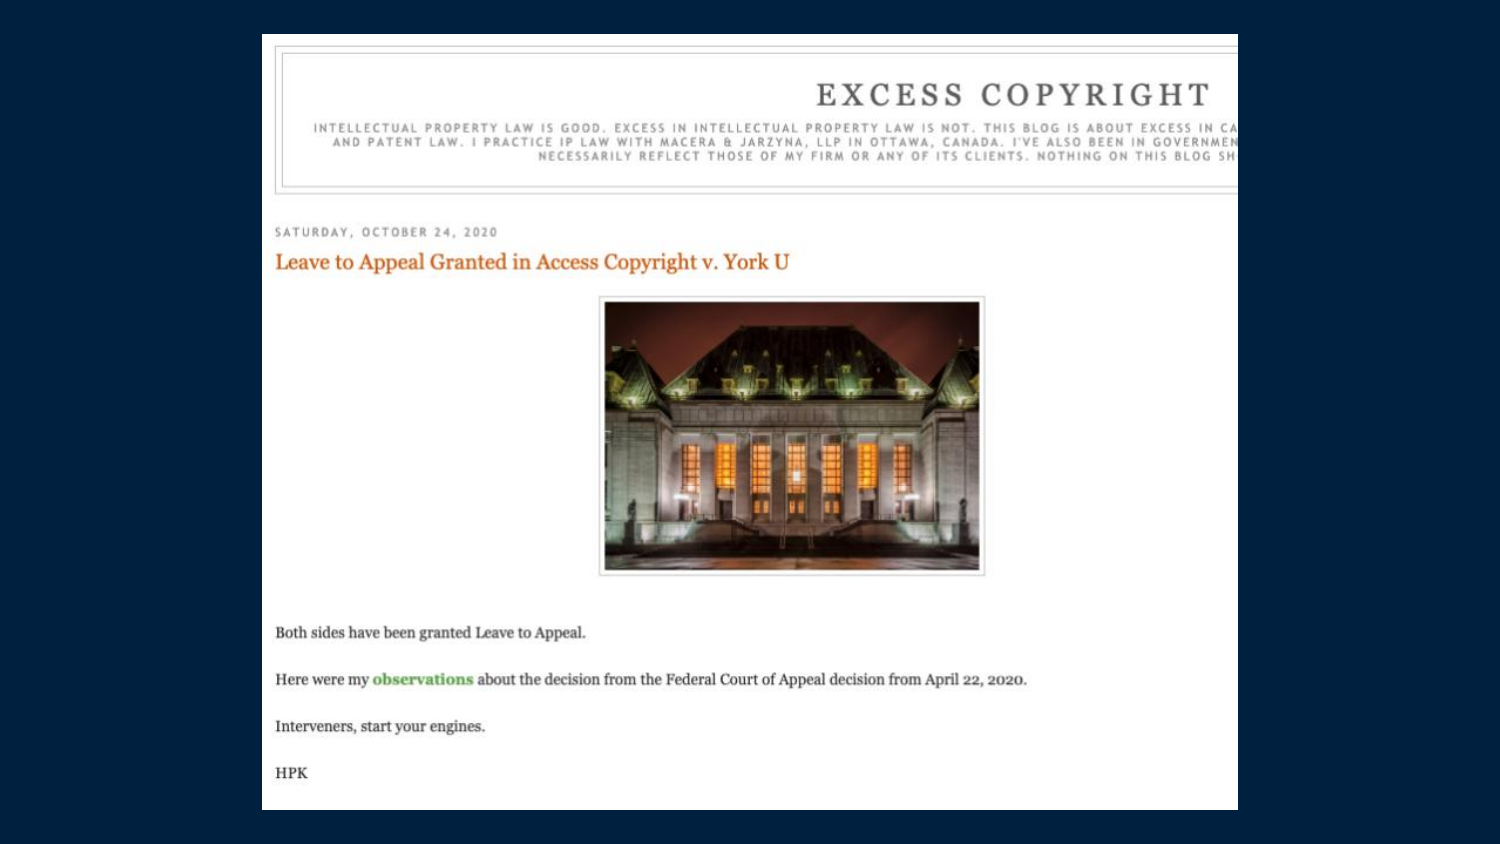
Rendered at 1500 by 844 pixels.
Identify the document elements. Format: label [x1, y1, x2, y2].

picture [262, 34, 1238, 810]
